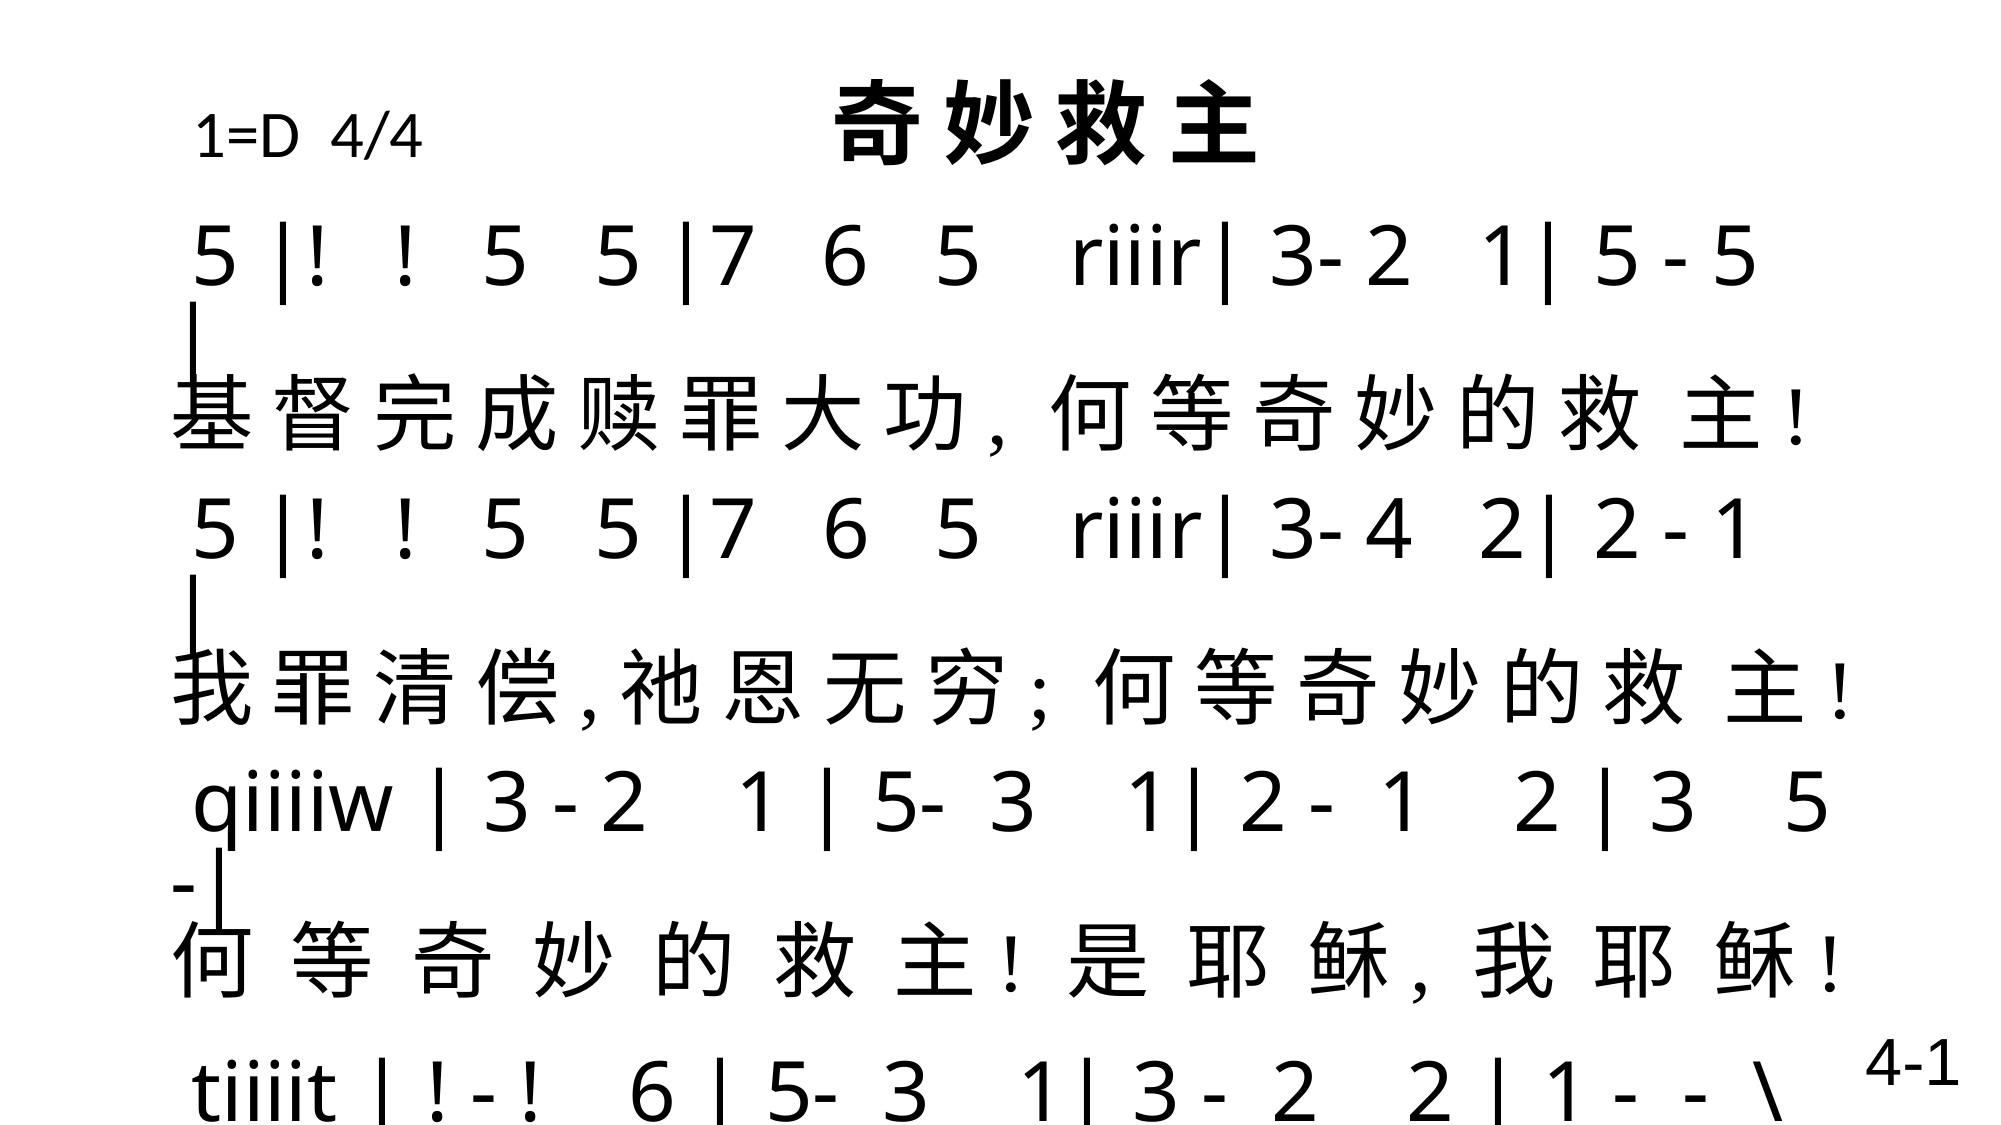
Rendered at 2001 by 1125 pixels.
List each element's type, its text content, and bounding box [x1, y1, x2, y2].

text_box 5 |! ! 5 5 |7 6 5 riiir| 3- 2 1| 5 - 5 | 基 督 完 成 赎 罪 大 功, 何 等 奇 妙 的 救 主! 5 |! ! 5 5 |7 6 5 riiir| 3- 4 2| 2 - 1 | 我 罪 清 偿,祂 恩 无 穷; 何 等 奇 妙 的 救 主! qiiiiw | 3 - 2 1 | 5- 3 1| 2 - 1 2 | 3 5 -| 何 等 奇 妙 的 救 主! 是 耶 稣, 我 耶 稣! tiiiit | ! - ! 6 | 5- 3 1| 3 - 2 2 | 1 - - \ 何 等 奇 妙 的 救 主! 是 耶 稣 我 主! [155, 213, 1870, 1125]
text_box 4-1 [1850, 1011, 2000, 1107]
text_box 1=D 4/4 奇 妙 救 主 [177, 44, 1712, 198]
